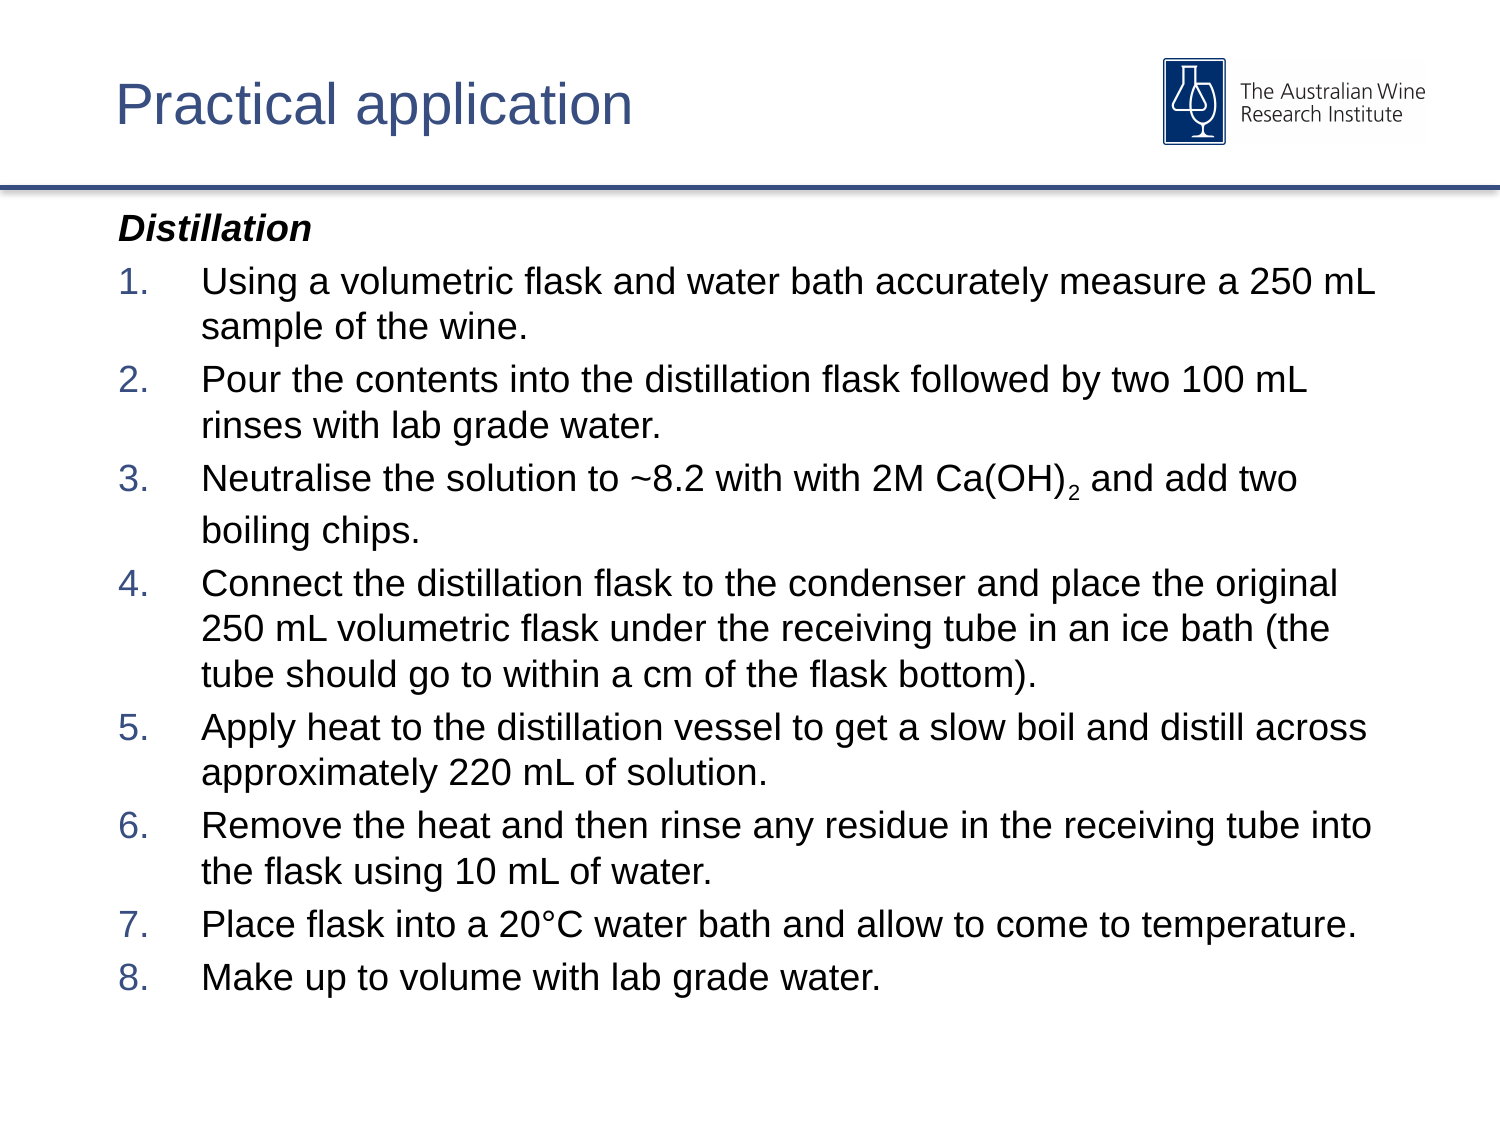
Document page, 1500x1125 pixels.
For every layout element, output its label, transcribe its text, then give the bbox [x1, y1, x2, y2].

list Distillation Using a volumetric flask and water bath accurately measure a 250 mL sample of the wine. Pour the contents into the distillation flask followed by two 100 mL rinses with lab grade water. Neutralise the solution to ~8.2 with with 2M Ca(OH)2 and add two boiling chips. Connect the distillation flask to the condenser and place the original 250 mL volumetric flask under the receiving tube in an ice bath (the tube should go to within a cm of the flask bottom). Apply heat to the distillation vessel to get a slow boil and distill across approximately 220 mL of solution. Remove the heat and then rinse any residue in the receiving tube into the flask using 10 mL of water. Place flask into a 20°C water bath and allow to come to temperature. Make up to volume with lab grade water. [102, 195, 1398, 1014]
title Practical application [100, 58, 1102, 141]
picture [1163, 58, 1425, 145]
